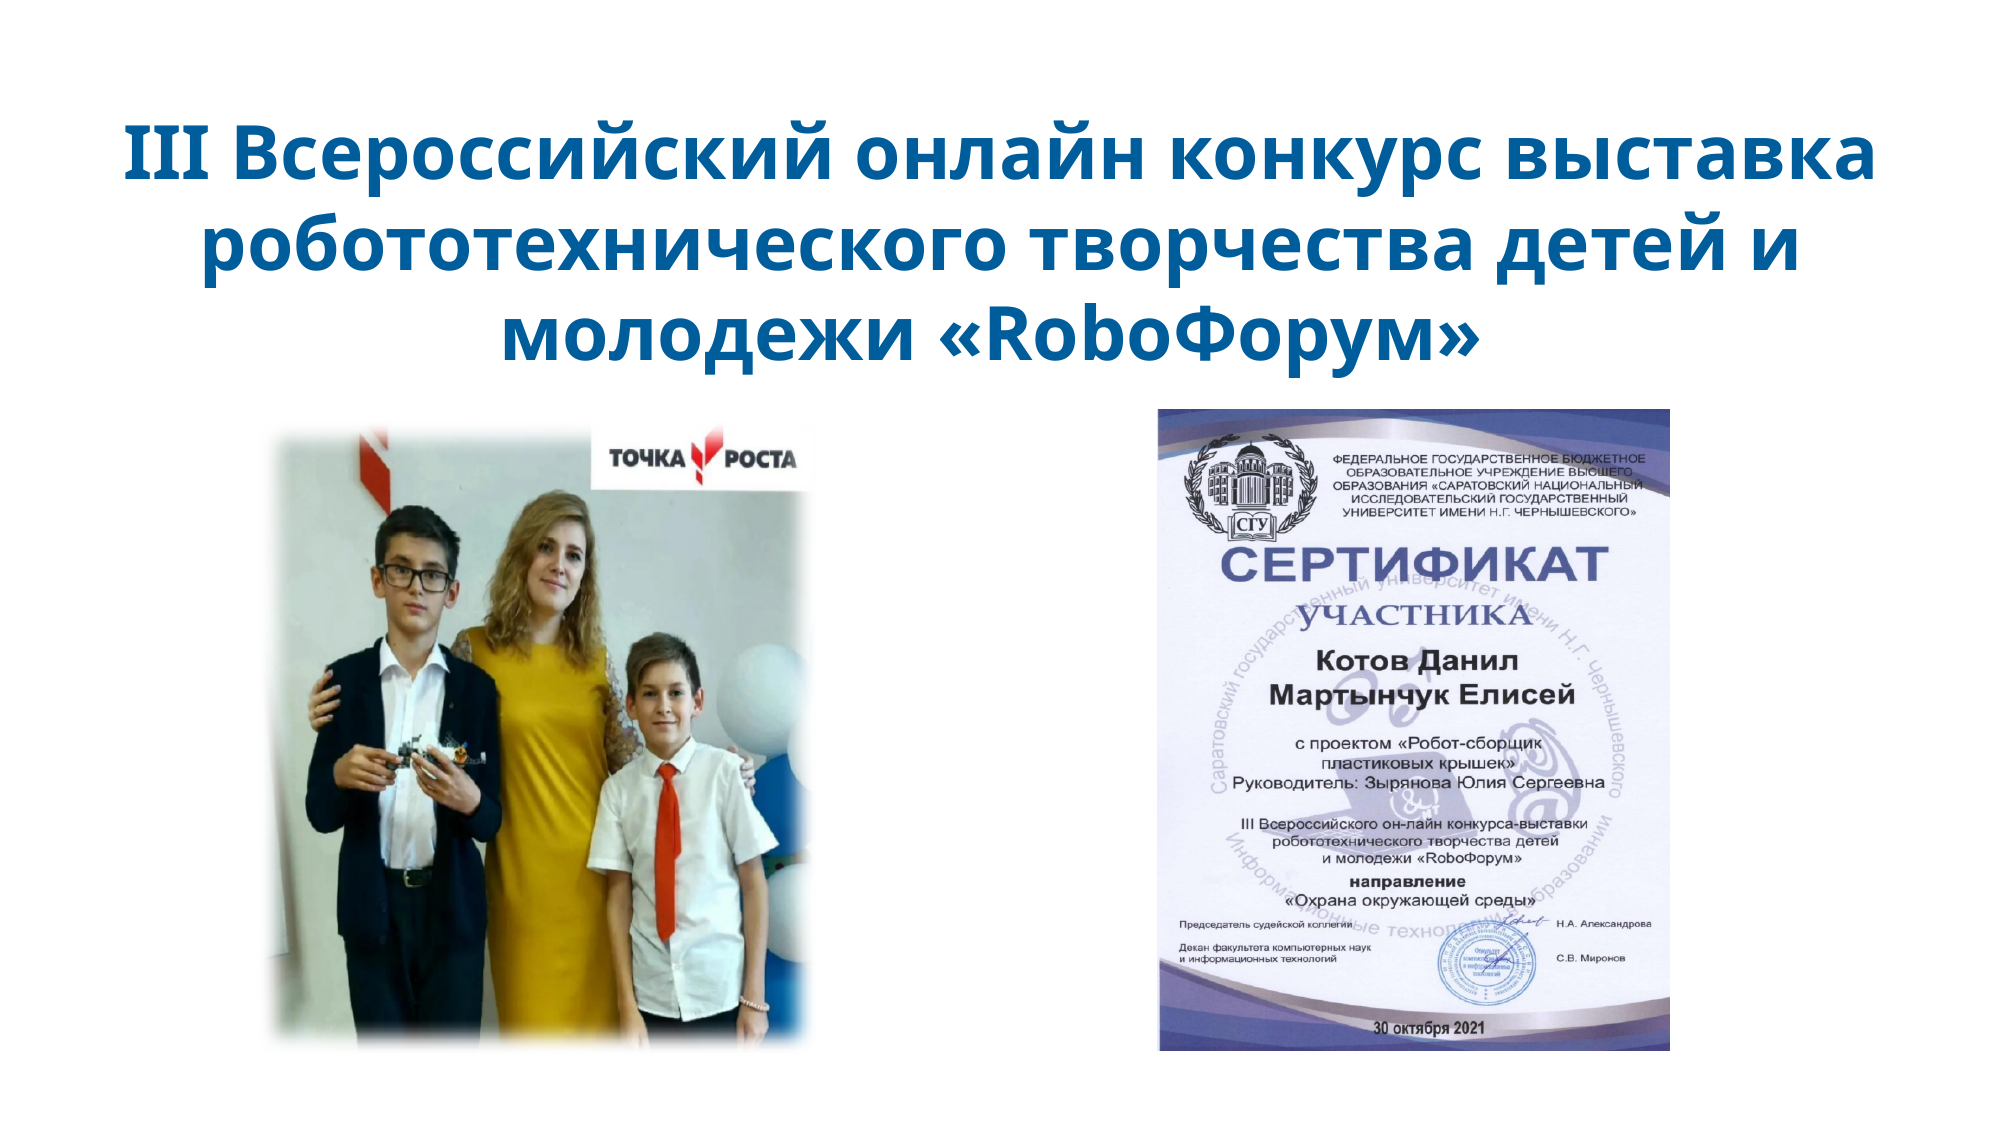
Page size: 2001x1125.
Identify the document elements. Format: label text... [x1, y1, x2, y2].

title III Всероссийский онлайн конкурс выставка робототехнического творчества детей и молодежи «RoboФорум» [61, 57, 1942, 422]
picture [259, 421, 817, 1054]
picture [1157, 409, 1670, 1051]
